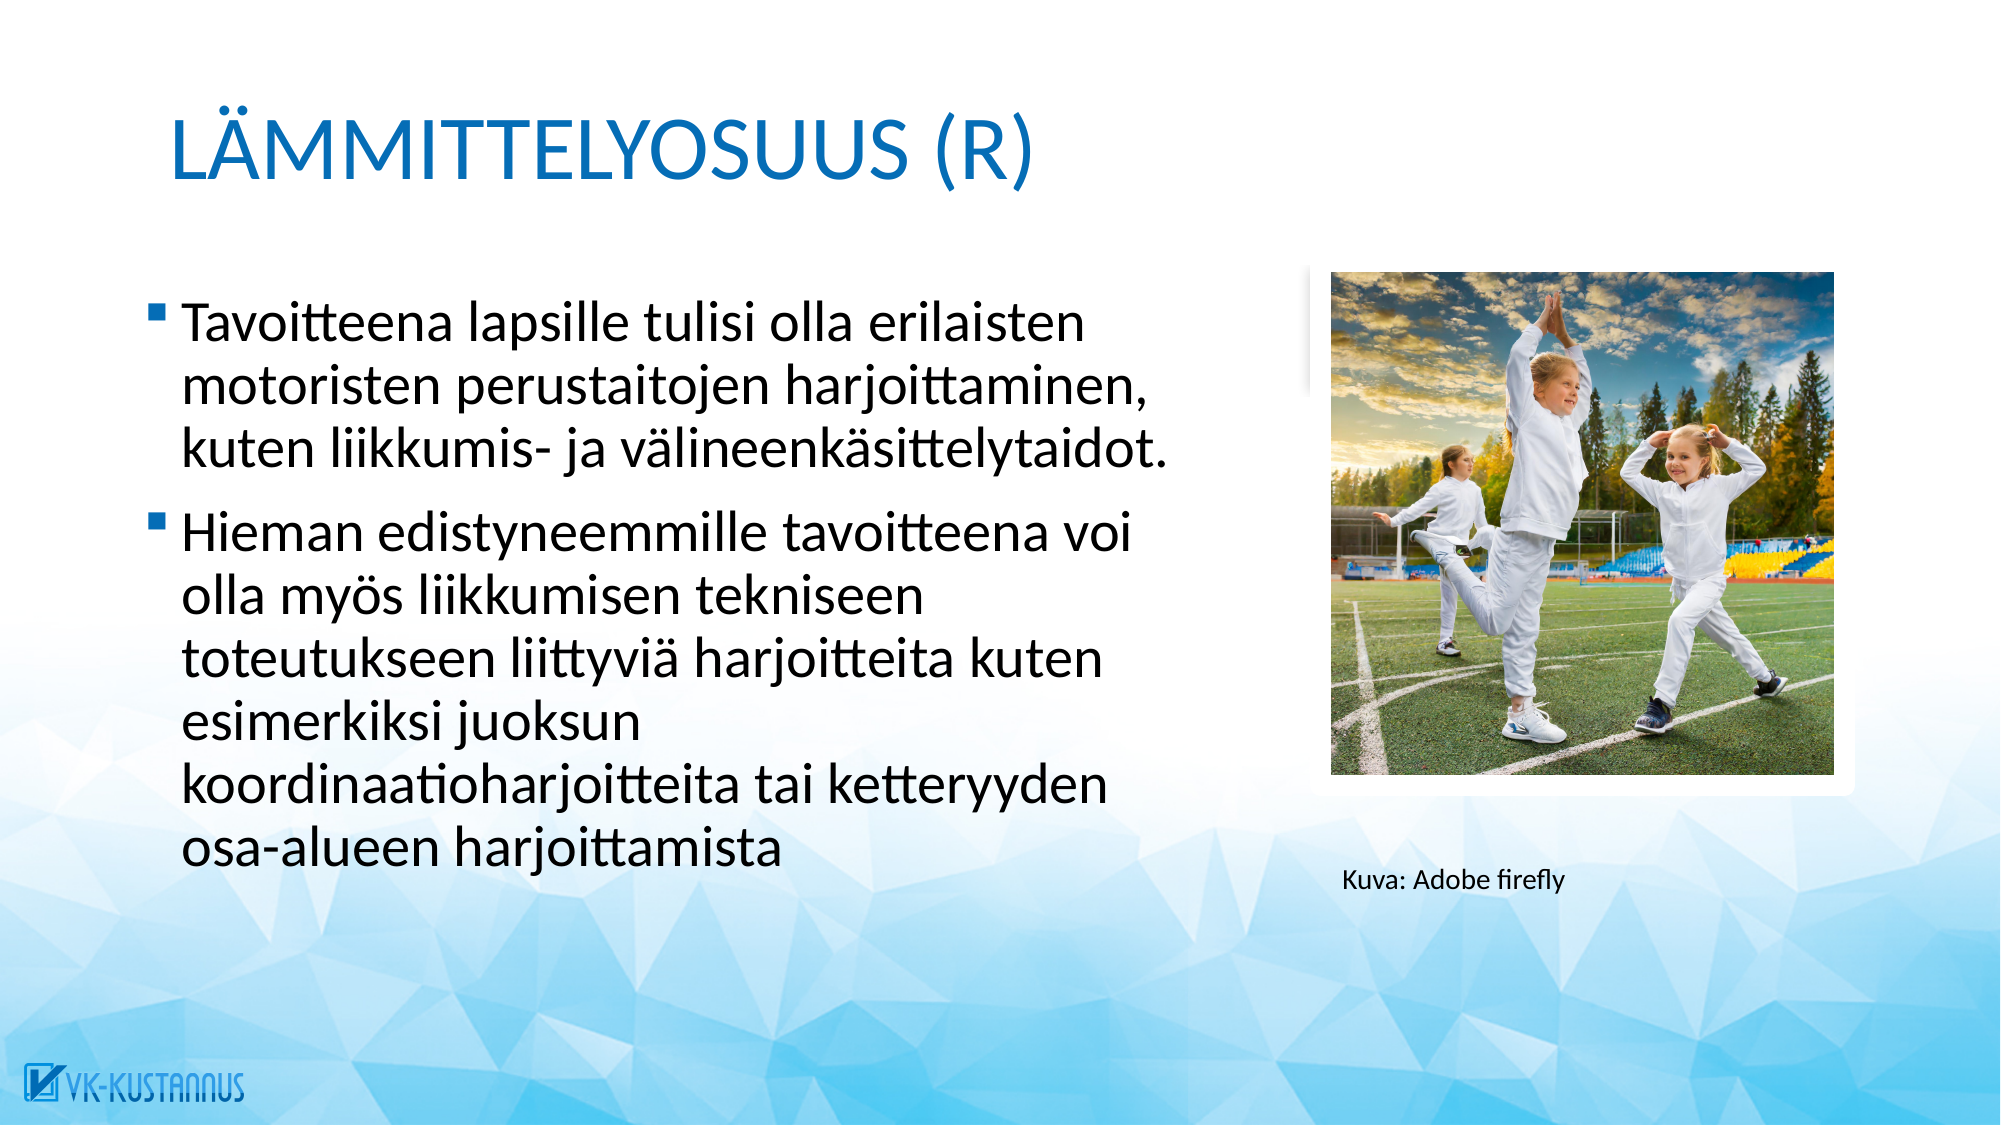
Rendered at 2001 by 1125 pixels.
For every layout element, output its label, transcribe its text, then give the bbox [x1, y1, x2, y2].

text_box LÄMMITTELYOSUUS (R) [154, 80, 1673, 206]
text_box Tavoitteena lapsille tulisi olla erilaisten motoristen perustaitojen harjoittaminen, kuten liikkumis- ja välineenkäsittelytaidot. Hieman edistyneemmille tavoitteena voi olla myös liikkumisen tekniseen toteutukseen liittyviä harjoitteita kuten esimerkiksi juoksun koordinaatioharjoitteita tai ketteryyden osa-alueen harjoittamista [128, 284, 1199, 964]
text_box Kuva: Adobe firefly [1327, 853, 1581, 903]
picture [0, 0, 2001, 1125]
